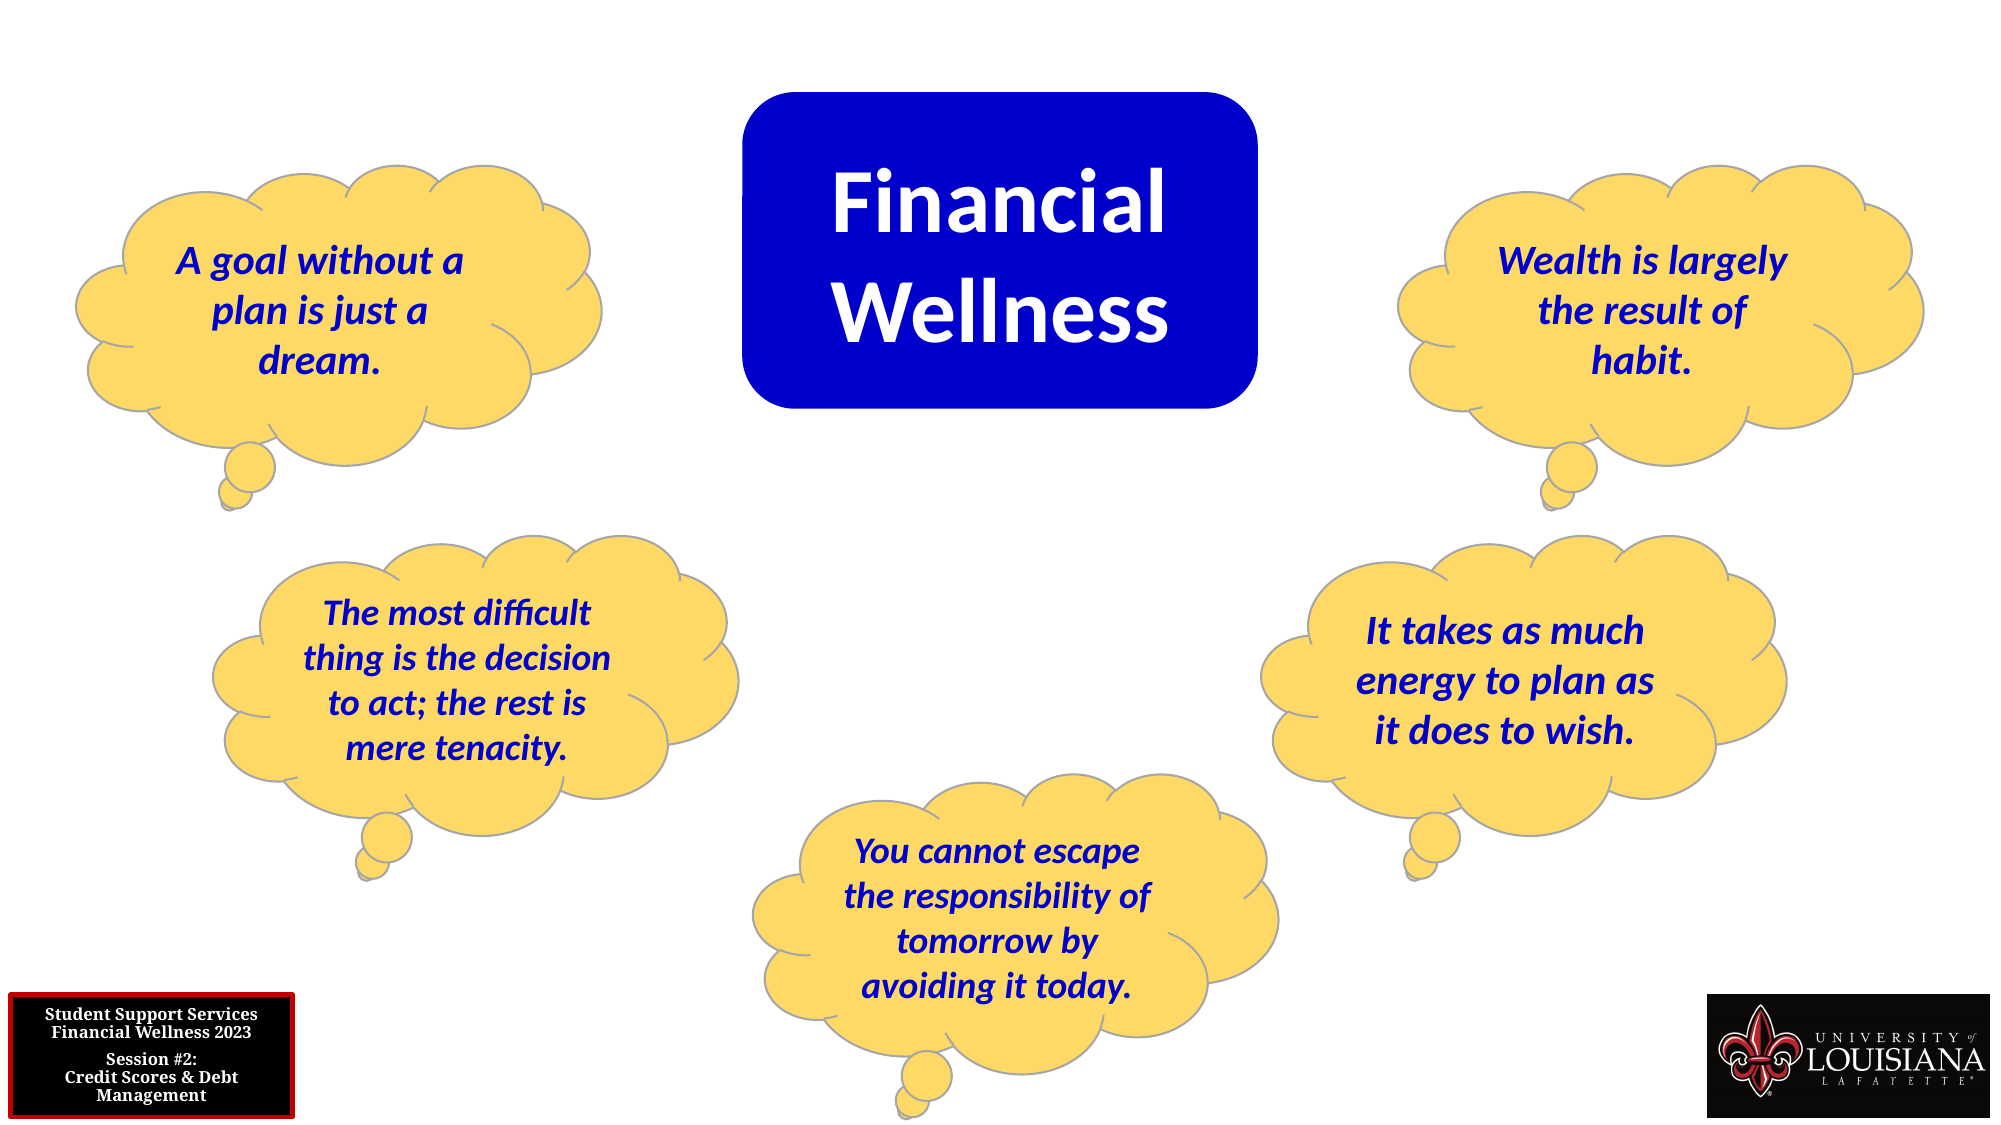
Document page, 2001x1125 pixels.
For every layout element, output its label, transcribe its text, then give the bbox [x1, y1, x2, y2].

text_box Financial Wellness [741, 91, 1259, 410]
text_box It takes as much energy to plan as it does to wish. [1259, 534, 1788, 882]
text_box Wealth is largely the result of habit. [1396, 164, 1925, 512]
picture [1707, 994, 1990, 1118]
text_box You cannot escape the responsibility of tomorrow by avoiding it today. [751, 773, 1280, 1121]
text_box The most difficult thing is the decision to act; the rest is mere tenacity. [211, 534, 740, 882]
text_box A goal without a plan is just a dream. [74, 164, 603, 512]
